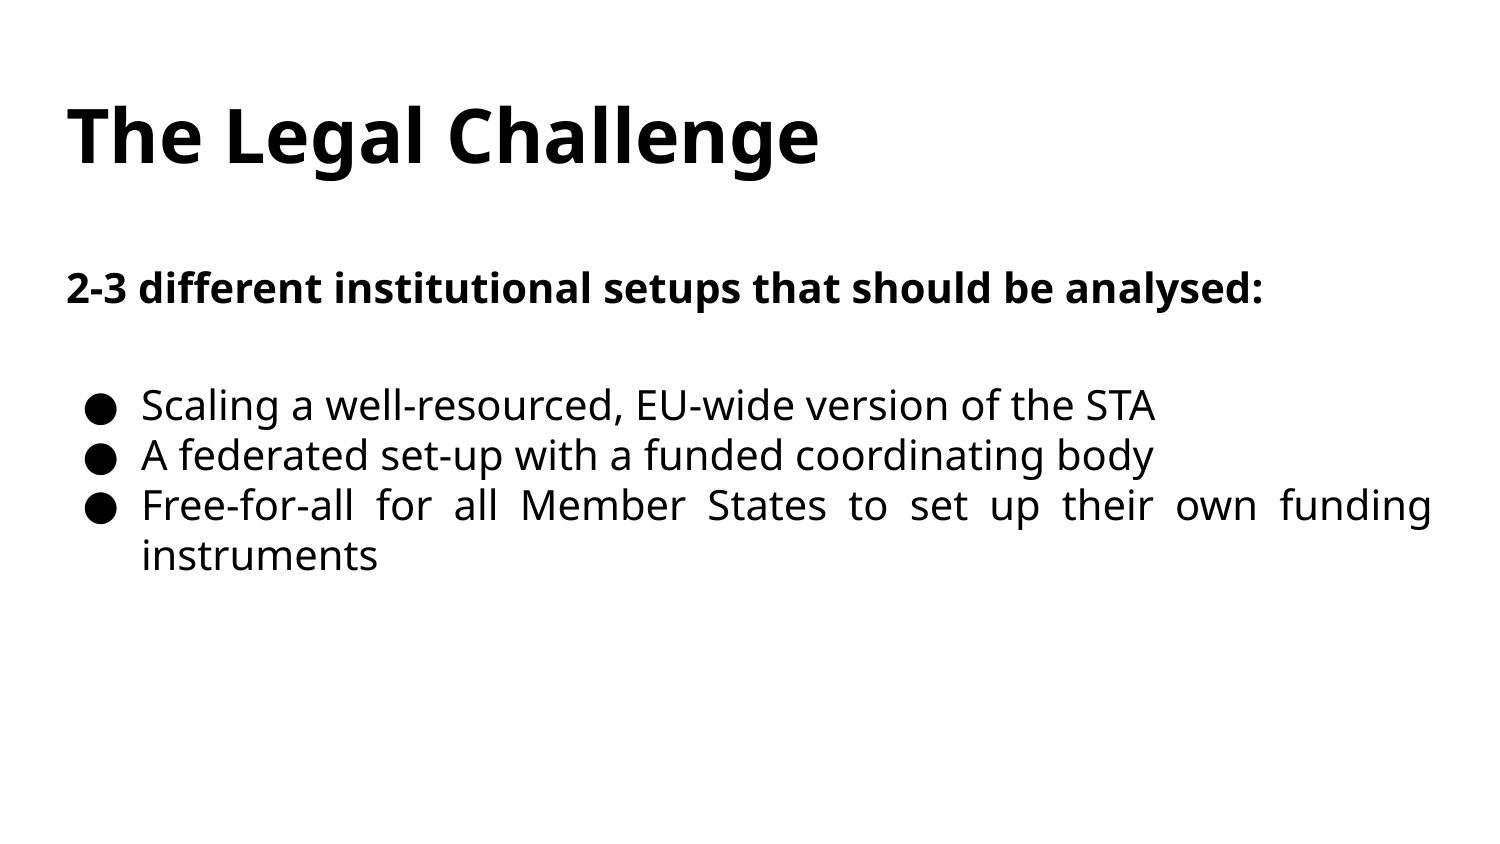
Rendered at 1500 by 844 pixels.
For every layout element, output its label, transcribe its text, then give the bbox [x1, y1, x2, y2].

title The Legal Challenge [51, 72, 1449, 198]
list 2-3 different institutional setups that should be analysed: Scaling a well-resourced, EU-wide version of the STA A federated set-up with a funded coordinating body Free-for-all for all Member States to set up their own funding instruments [51, 247, 1449, 616]
